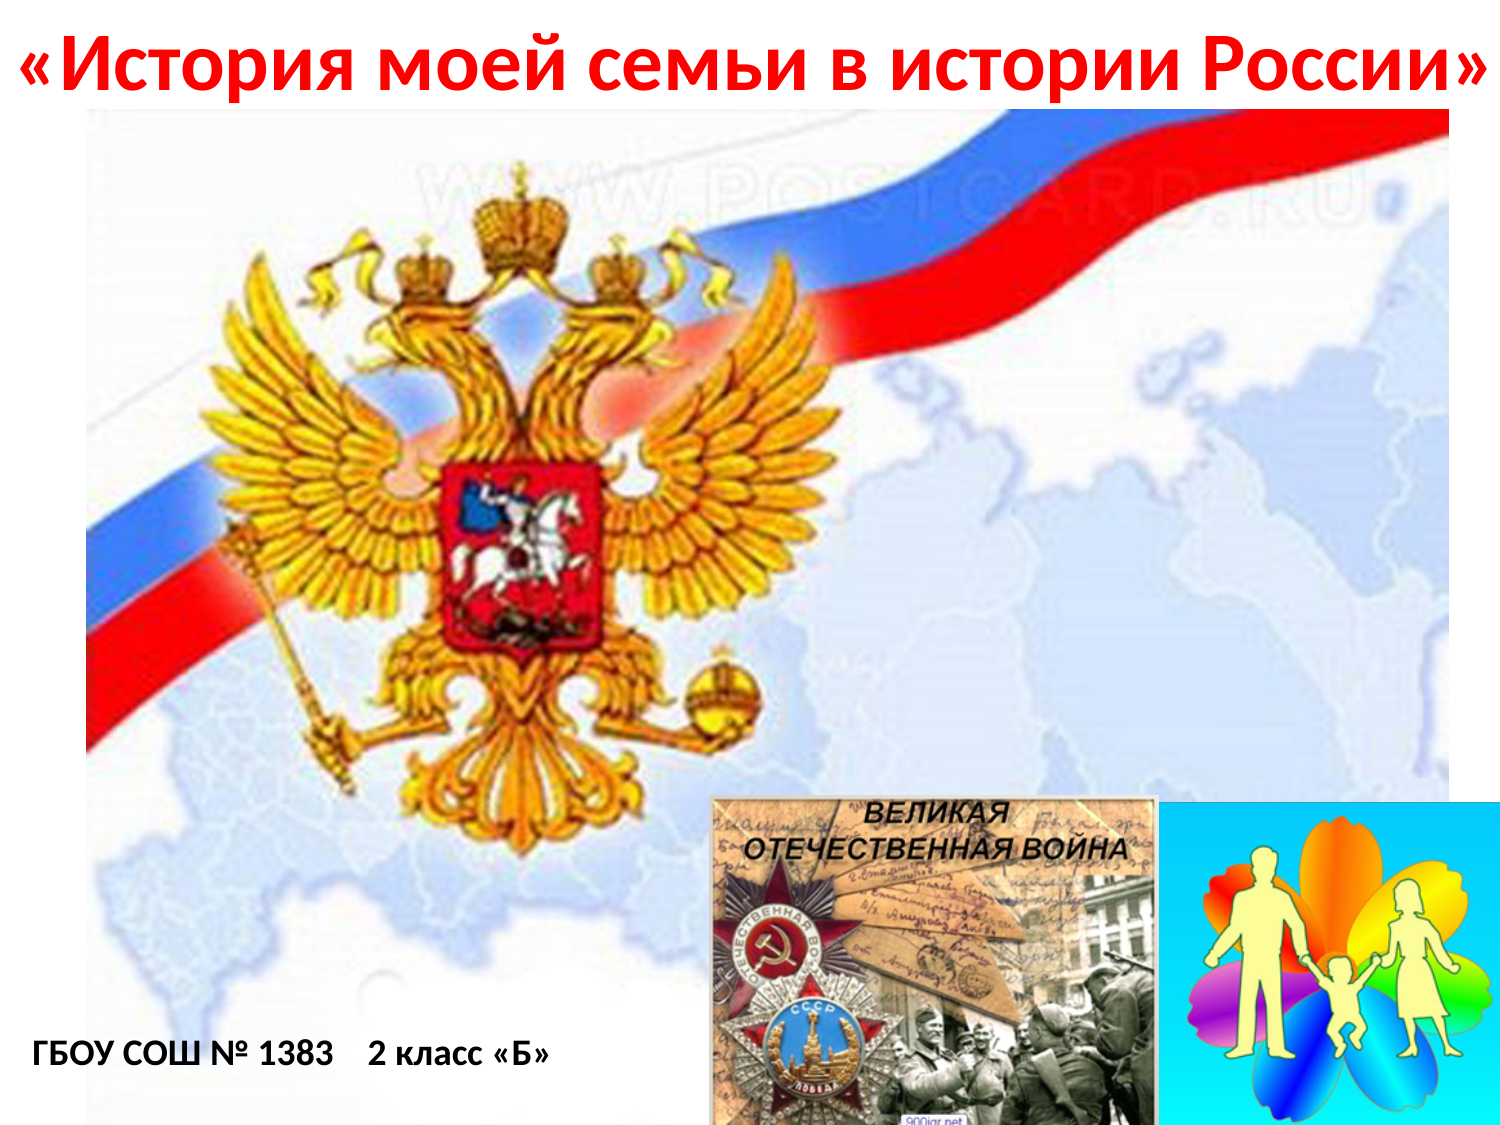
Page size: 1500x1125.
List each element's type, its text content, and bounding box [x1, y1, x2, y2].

text_box ГБОУ СОШ № 1383 2 класс «Б» [17, 1020, 80, 1081]
text_box «История моей семьи в истории России» [0, 0, 1500, 115]
picture [85, 109, 1500, 1125]
